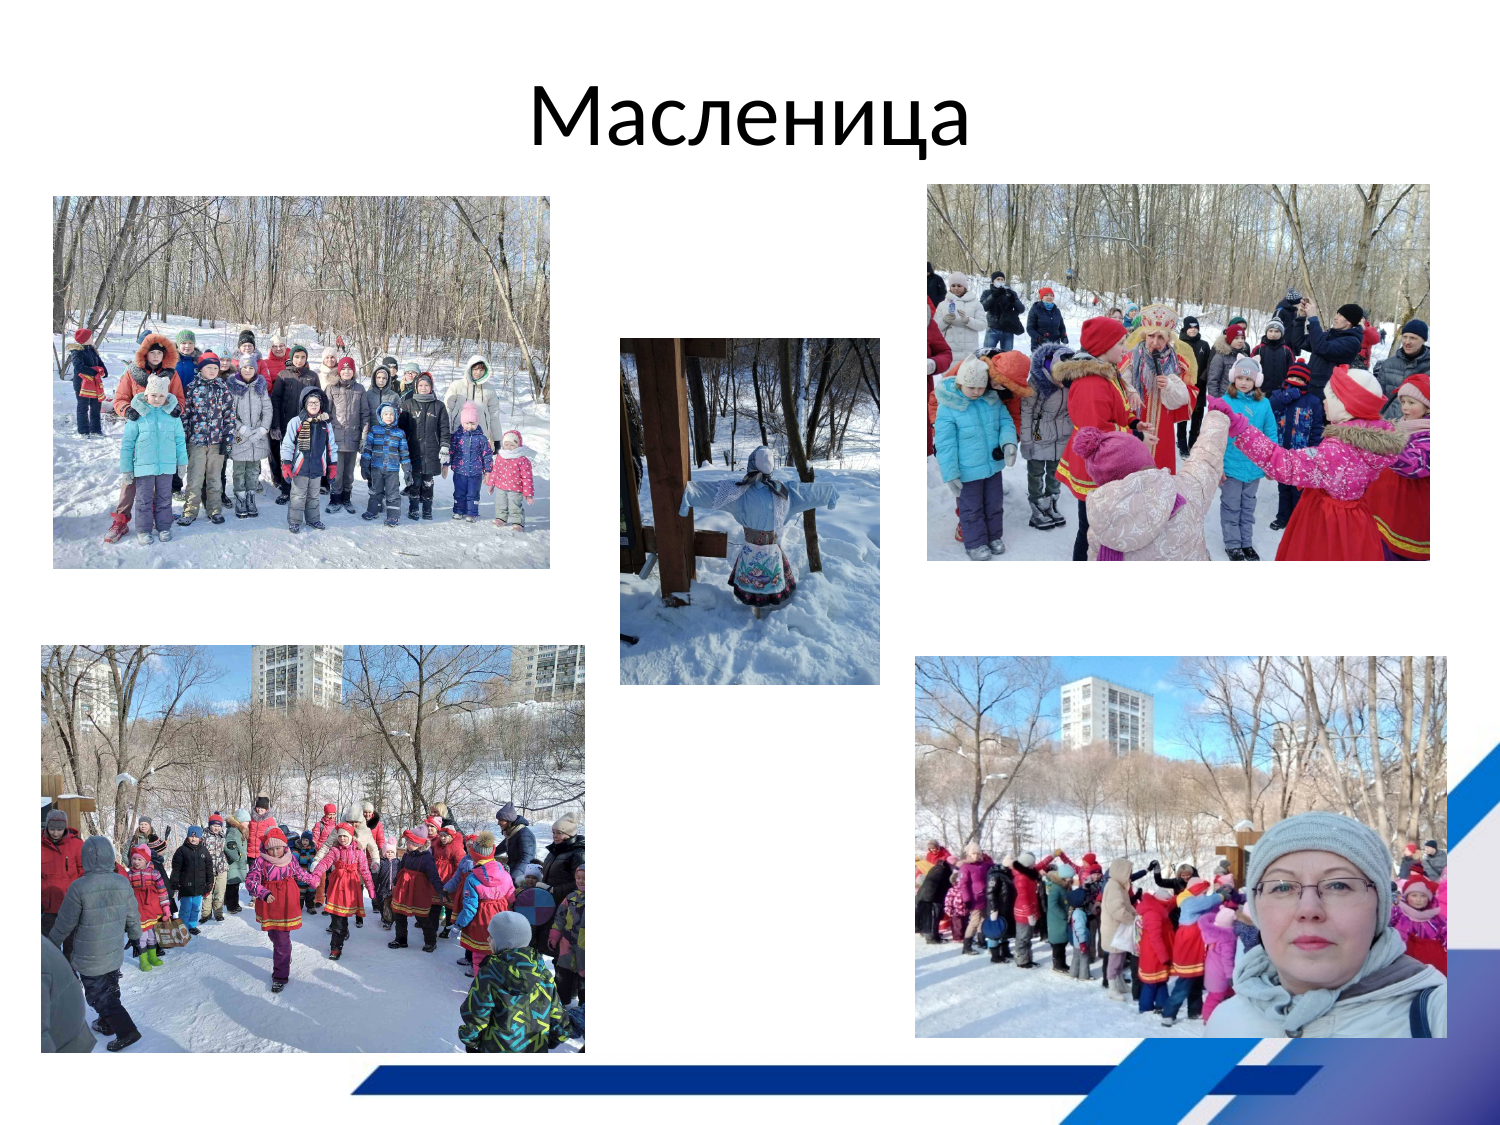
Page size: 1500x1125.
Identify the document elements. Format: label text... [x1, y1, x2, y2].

title Масленица [75, 45, 1425, 173]
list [926, 184, 1430, 562]
picture [0, 0, 1500, 1125]
